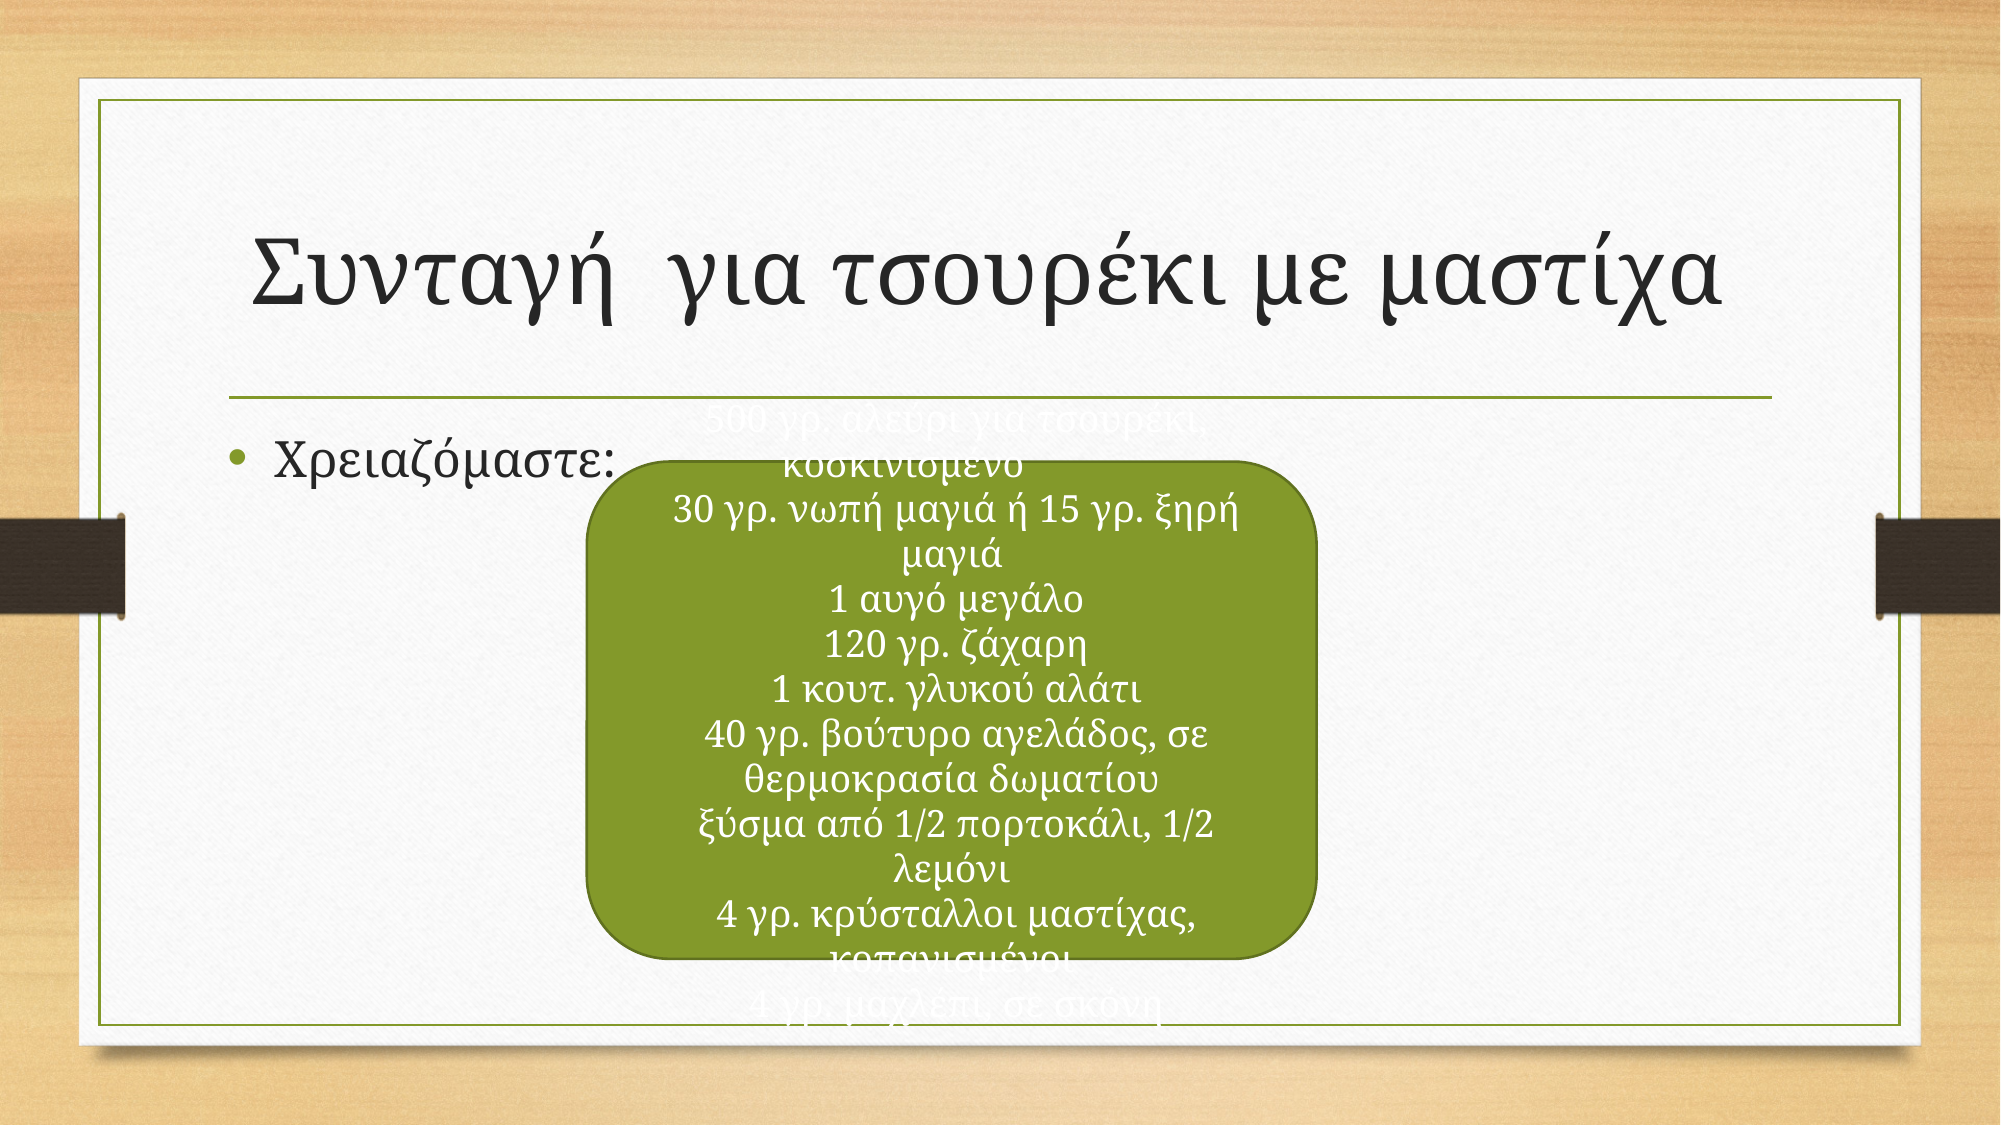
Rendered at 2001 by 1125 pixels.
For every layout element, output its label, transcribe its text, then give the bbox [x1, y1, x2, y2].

picture [0, 0, 2001, 1125]
list Χρειαζόμαστε: [212, 419, 1788, 964]
title Συνταγή για τσουρέκι με μαστίχα [212, 161, 1788, 375]
text_box 500 γρ. αλεύρι για τσουρέκι, κοσκινισμένο 30 γρ. νωπή μαγιά ή 15 γρ. ξηρή μαγιά 1 αυγό μεγάλο 120 γρ. ζάχαρη 1 κουτ. γλυκού αλάτι 40 γρ. βούτυρο αγελάδος, σε θερμοκρασία δωματίου ξύσμα από 1/2 πορτοκάλι, 1/2 λεμόνι 4 γρ. κρύσταλλοι μαστίχας, κοπανισμένοι 4 γρ. μαχλέπι, σε σκόνη [585, 460, 1318, 961]
